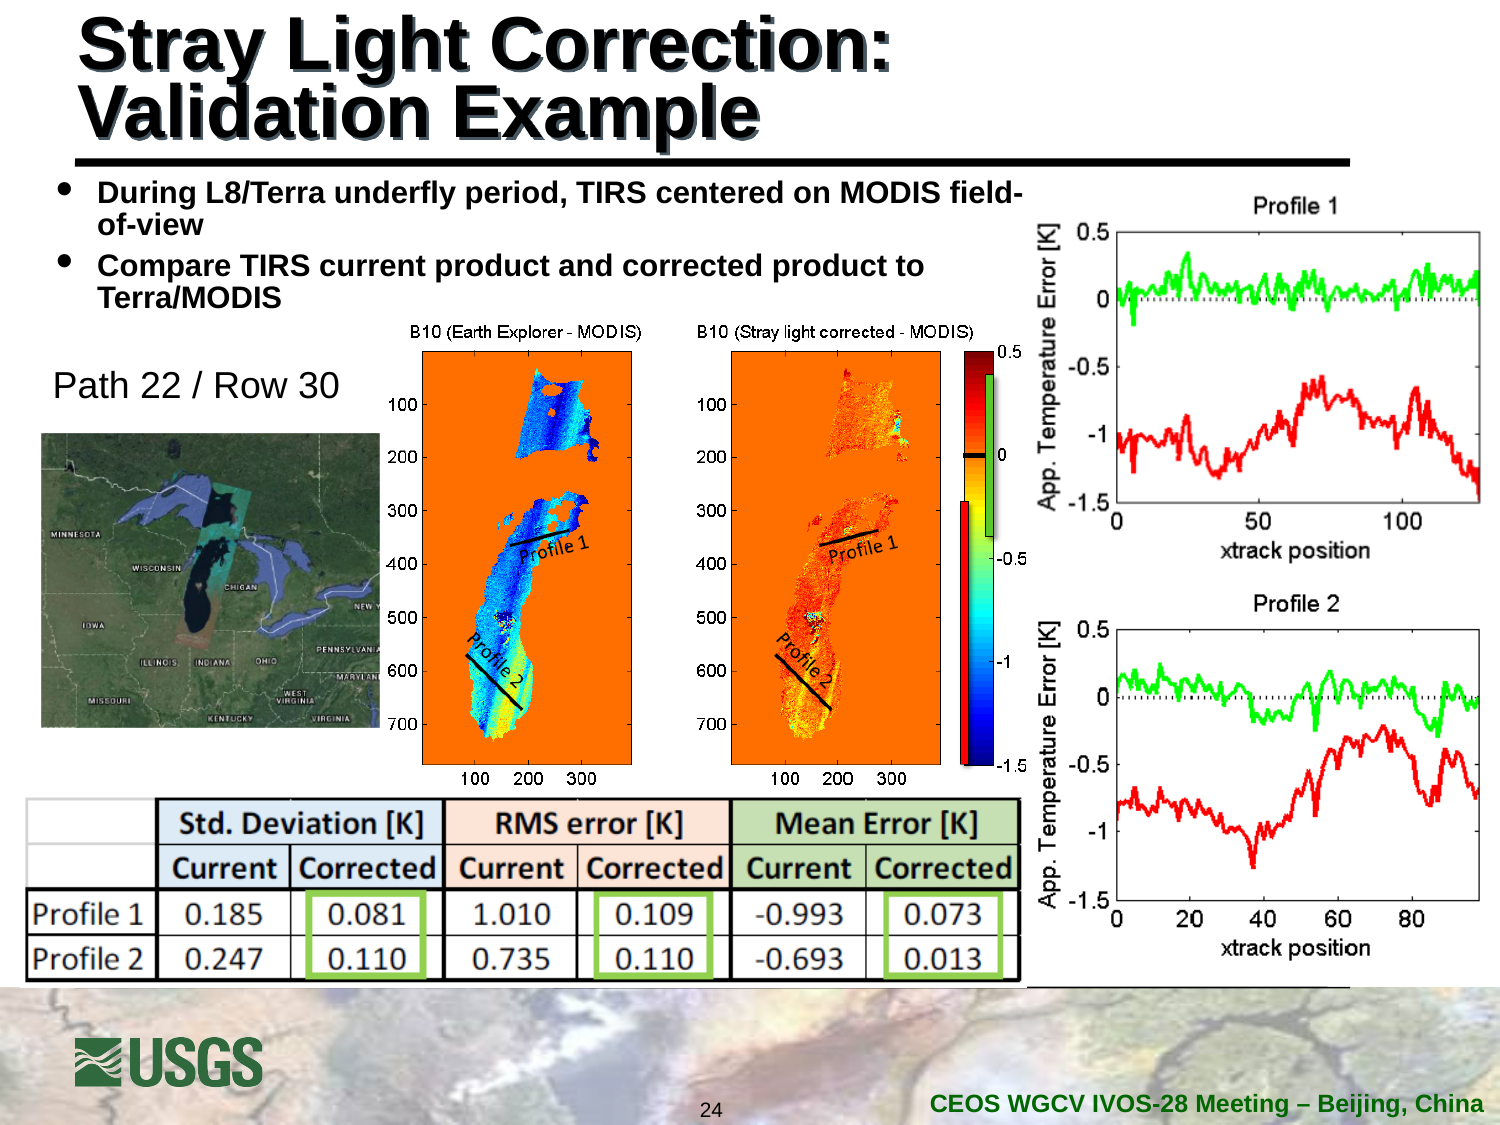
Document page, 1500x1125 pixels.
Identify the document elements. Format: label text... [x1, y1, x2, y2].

title Stray Light Correction: Validation Example [62, 29, 1438, 138]
text_box Path 22 / Row 30 [37, 353, 357, 414]
list During L8/Terra underfly period, TIRS centered on MODIS field-of-view Compare TIRS current product and corrected product to Terra/MODIS [40, 171, 1040, 323]
picture [0, 175, 1500, 1125]
